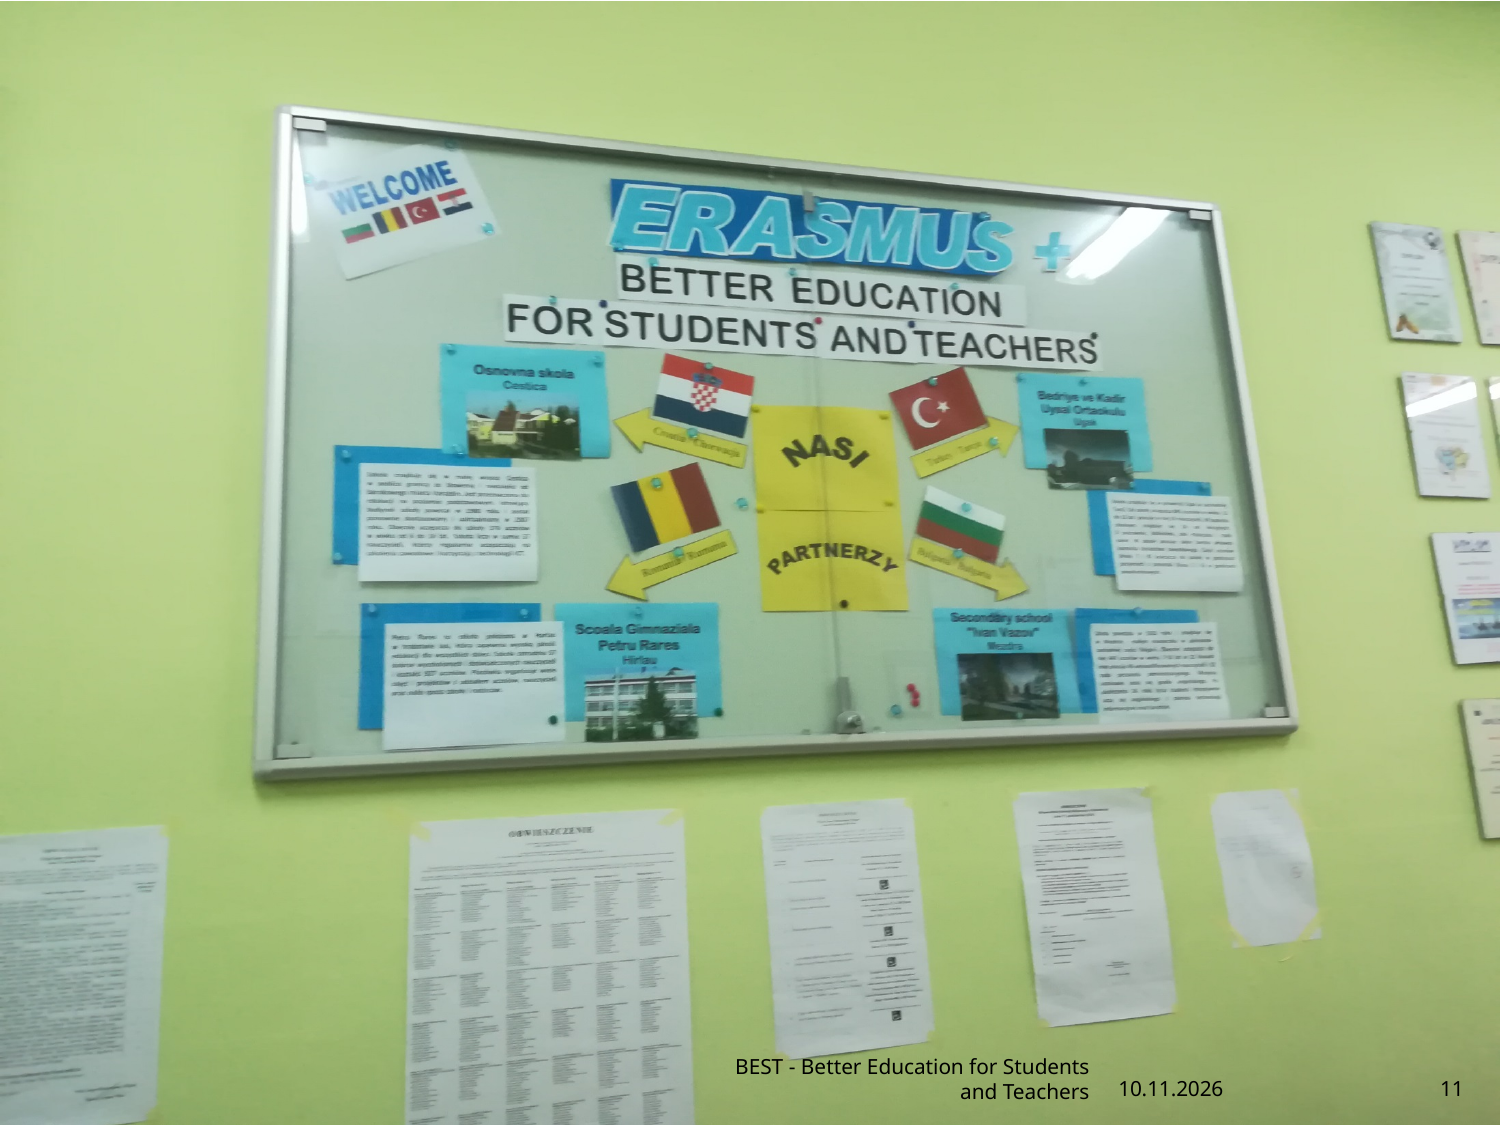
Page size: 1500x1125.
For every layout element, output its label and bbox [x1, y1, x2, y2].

list [0, 1, 1500, 1125]
